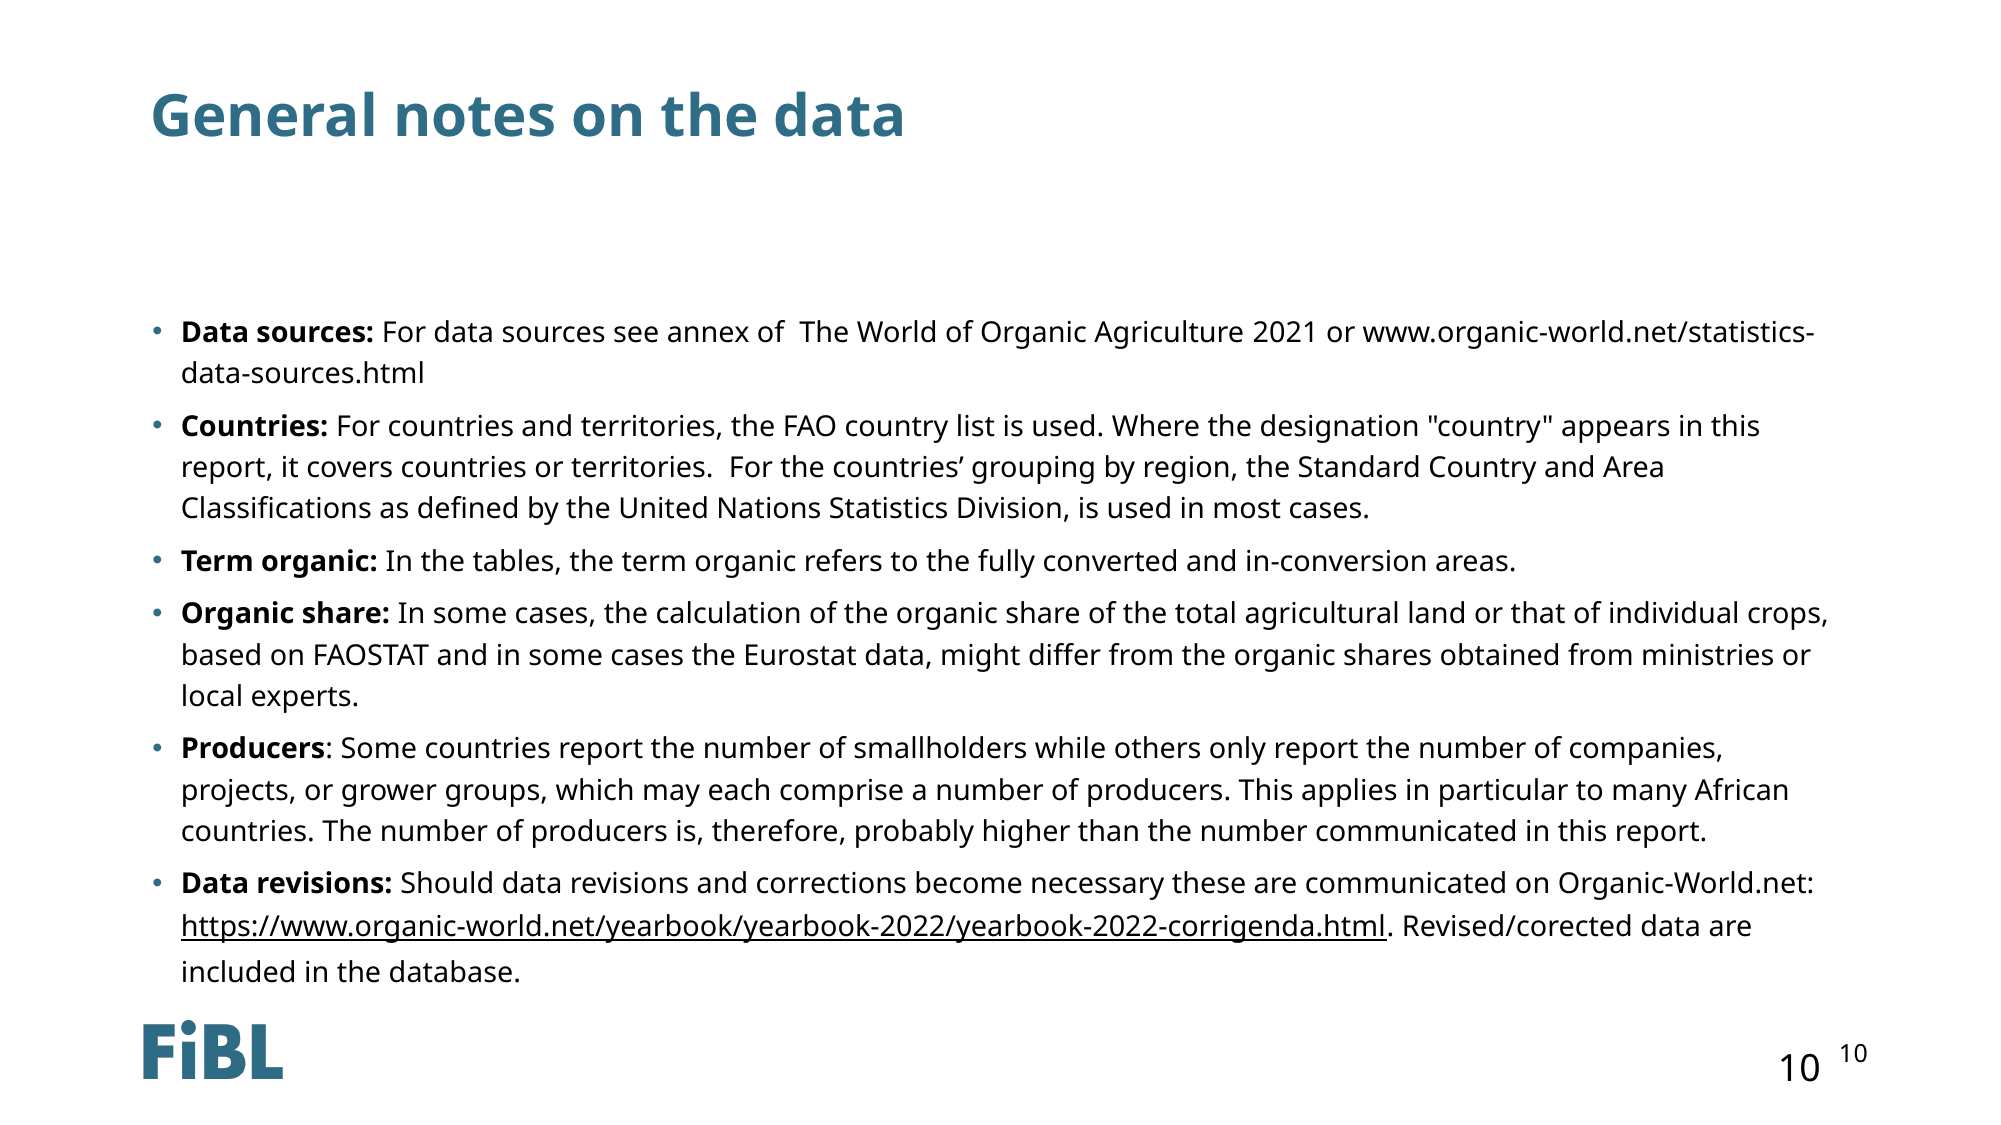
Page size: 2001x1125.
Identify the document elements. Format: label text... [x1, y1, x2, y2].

title General notes on the data [135, 66, 1865, 170]
slide_number 10 [1694, 1020, 1868, 1080]
list Data sources: For data sources see annex of The World of Organic Agriculture 2021 or www.organic-world.net/statistics-data-sources.html Countries: For countries and territories, the FAO country list is used. Where the designation "country" appears in this report, it covers countries or territories. For the countries’ grouping by region, the Standard Country and Area Classifications as defined by the United Nations Statistics Division, is used in most cases. Term organic: In the tables, the term organic refers to the fully converted and in-conversion areas. Organic share: In some cases, the calculation of the organic share of the total agricultural land or that of individual crops, based on FAOSTAT and in some cases the Eurostat data, might differ from the organic shares obtained from ministries or local experts. Producers: Some countries report the number of smallholders while others only report the number of companies, projects, or grower groups, which may each comprise a number of producers. This applies in particular to many African countries. The number of producers is, therefore, probably higher than the number communicated in this report. Data revisions: Should data revisions and corrections become necessary these are communicated on Organic-World.net: https://www.organic-world.net/yearbook/yearbook-2022/yearbook-2022-corrigenda.html. Revised/corected data are included in the database. [137, 299, 1863, 1014]
picture [143, 1020, 283, 1079]
